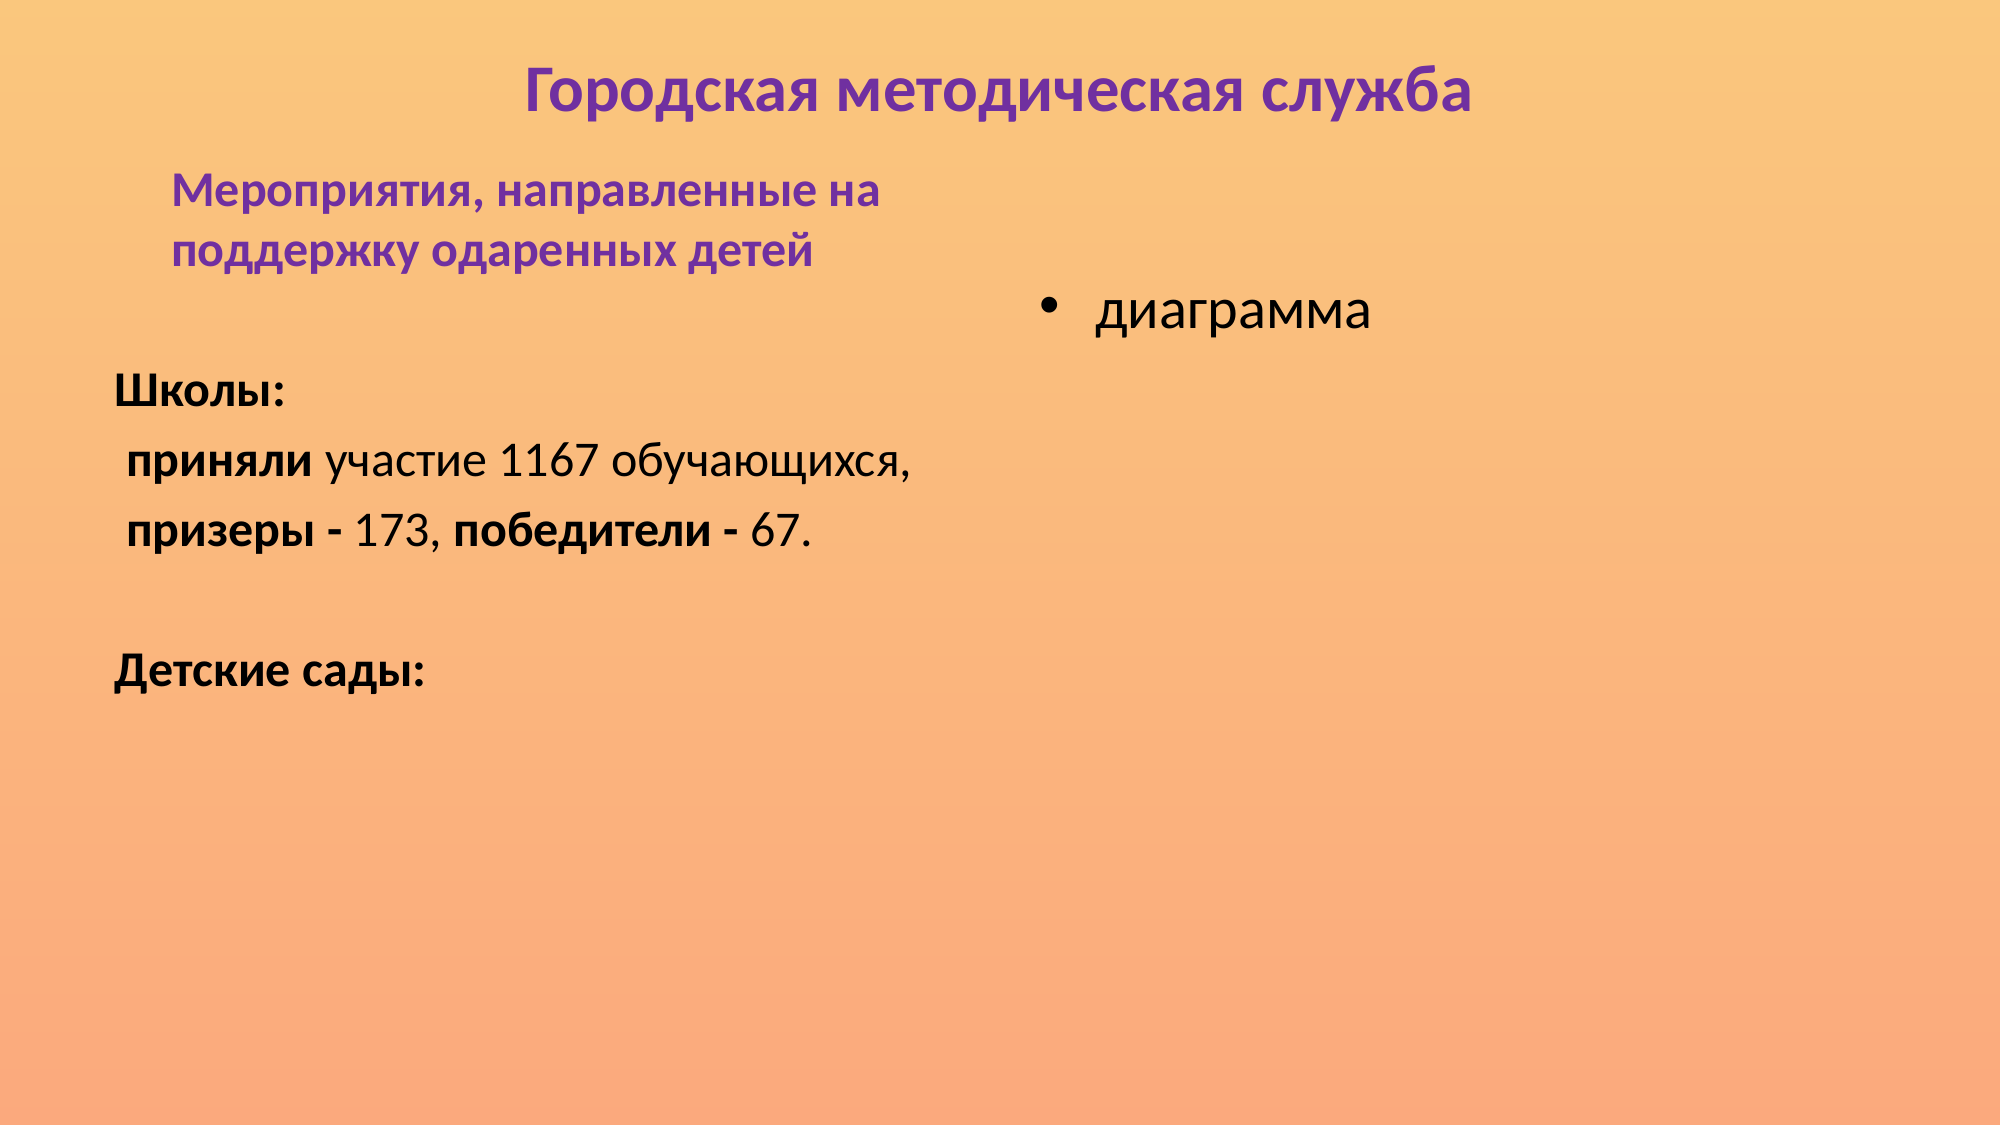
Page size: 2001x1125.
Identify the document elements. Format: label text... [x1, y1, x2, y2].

title Городская методическая служба [99, 45, 1900, 126]
list диаграмма [1024, 262, 1913, 1005]
list Мероприятия, направленные на поддержку одаренных детей Школы: приняли участие 1167 обучающихся, призеры - 173, победители - 67. Детские сады: [99, 149, 981, 1005]
